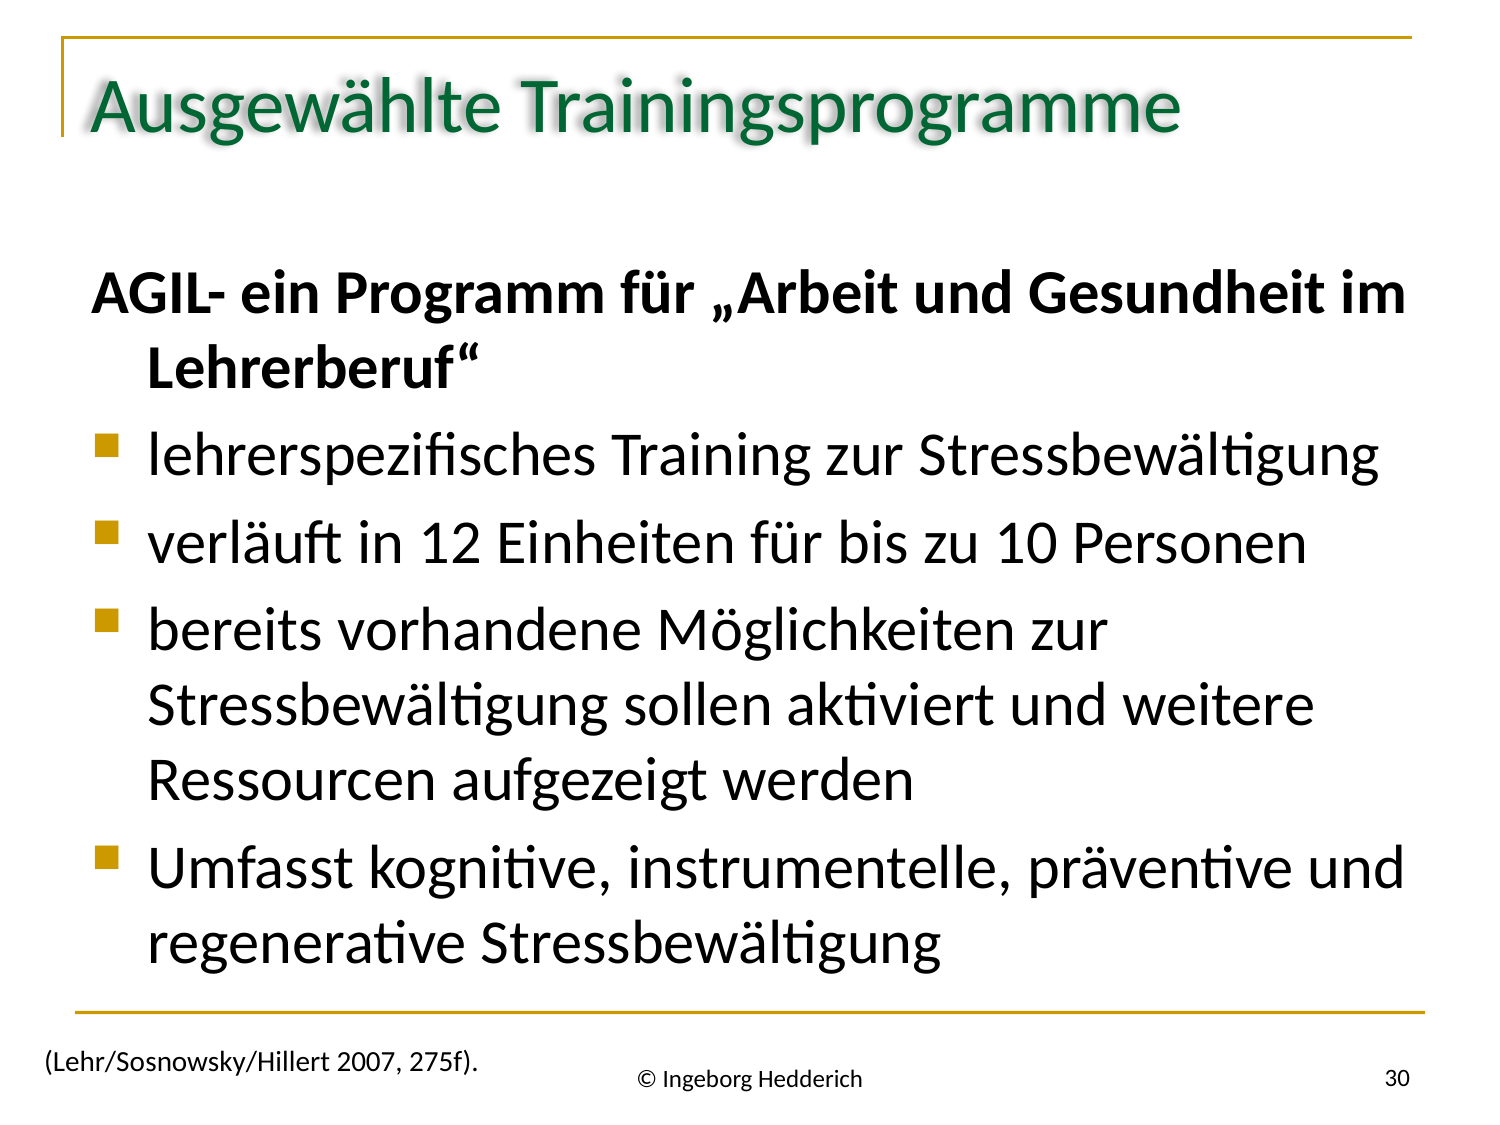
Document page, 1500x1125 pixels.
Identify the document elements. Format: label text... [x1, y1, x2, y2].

slide_number 30 [1074, 1023, 1426, 1100]
footer © Ingeborg Hedderich [512, 1024, 988, 1101]
title Ausgewählte Trainingsprogramme [74, 45, 1426, 233]
list AGIL- ein Programm für „Arbeit und Gesundheit im Lehrerberuf“ lehrerspezifisches Training zur Stressbewältigung verläuft in 12 Einheiten für bis zu 10 Personen bereits vorhandene Möglichkeiten zur Stressbewältigung sollen aktiviert und weitere Ressourcen aufgezeigt werden Umfasst kognitive, instrumentelle, präventive und regenerative Stressbewältigung [76, 243, 1427, 987]
text_box (Lehr/Sosnowsky/Hillert 2007, 275f). [29, 1034, 585, 1085]
